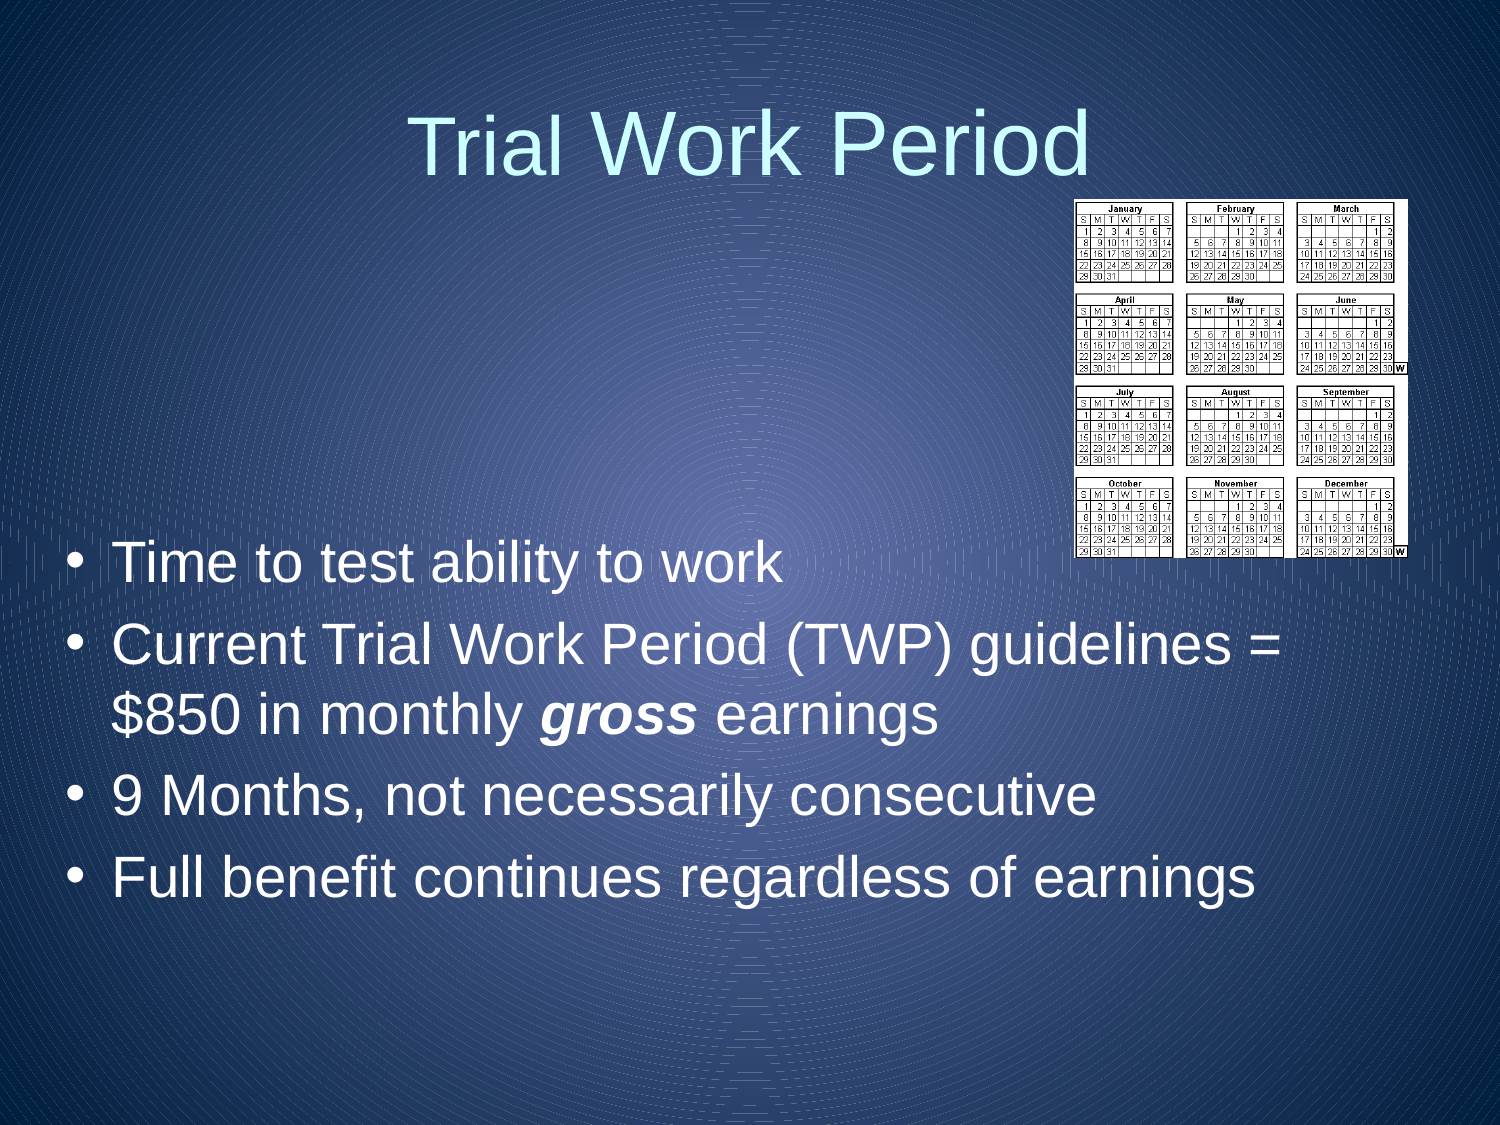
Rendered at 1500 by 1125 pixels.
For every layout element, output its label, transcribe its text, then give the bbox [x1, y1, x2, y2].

list Time to test ability to work Current Trial Work Period (TWP) guidelines = $850 in monthly gross earnings 9 Months, not necessarily consecutive Full benefit continues regardless of earnings [0, 424, 1426, 988]
title Trial Work Period [74, 44, 1426, 233]
picture [1074, 199, 1408, 558]
